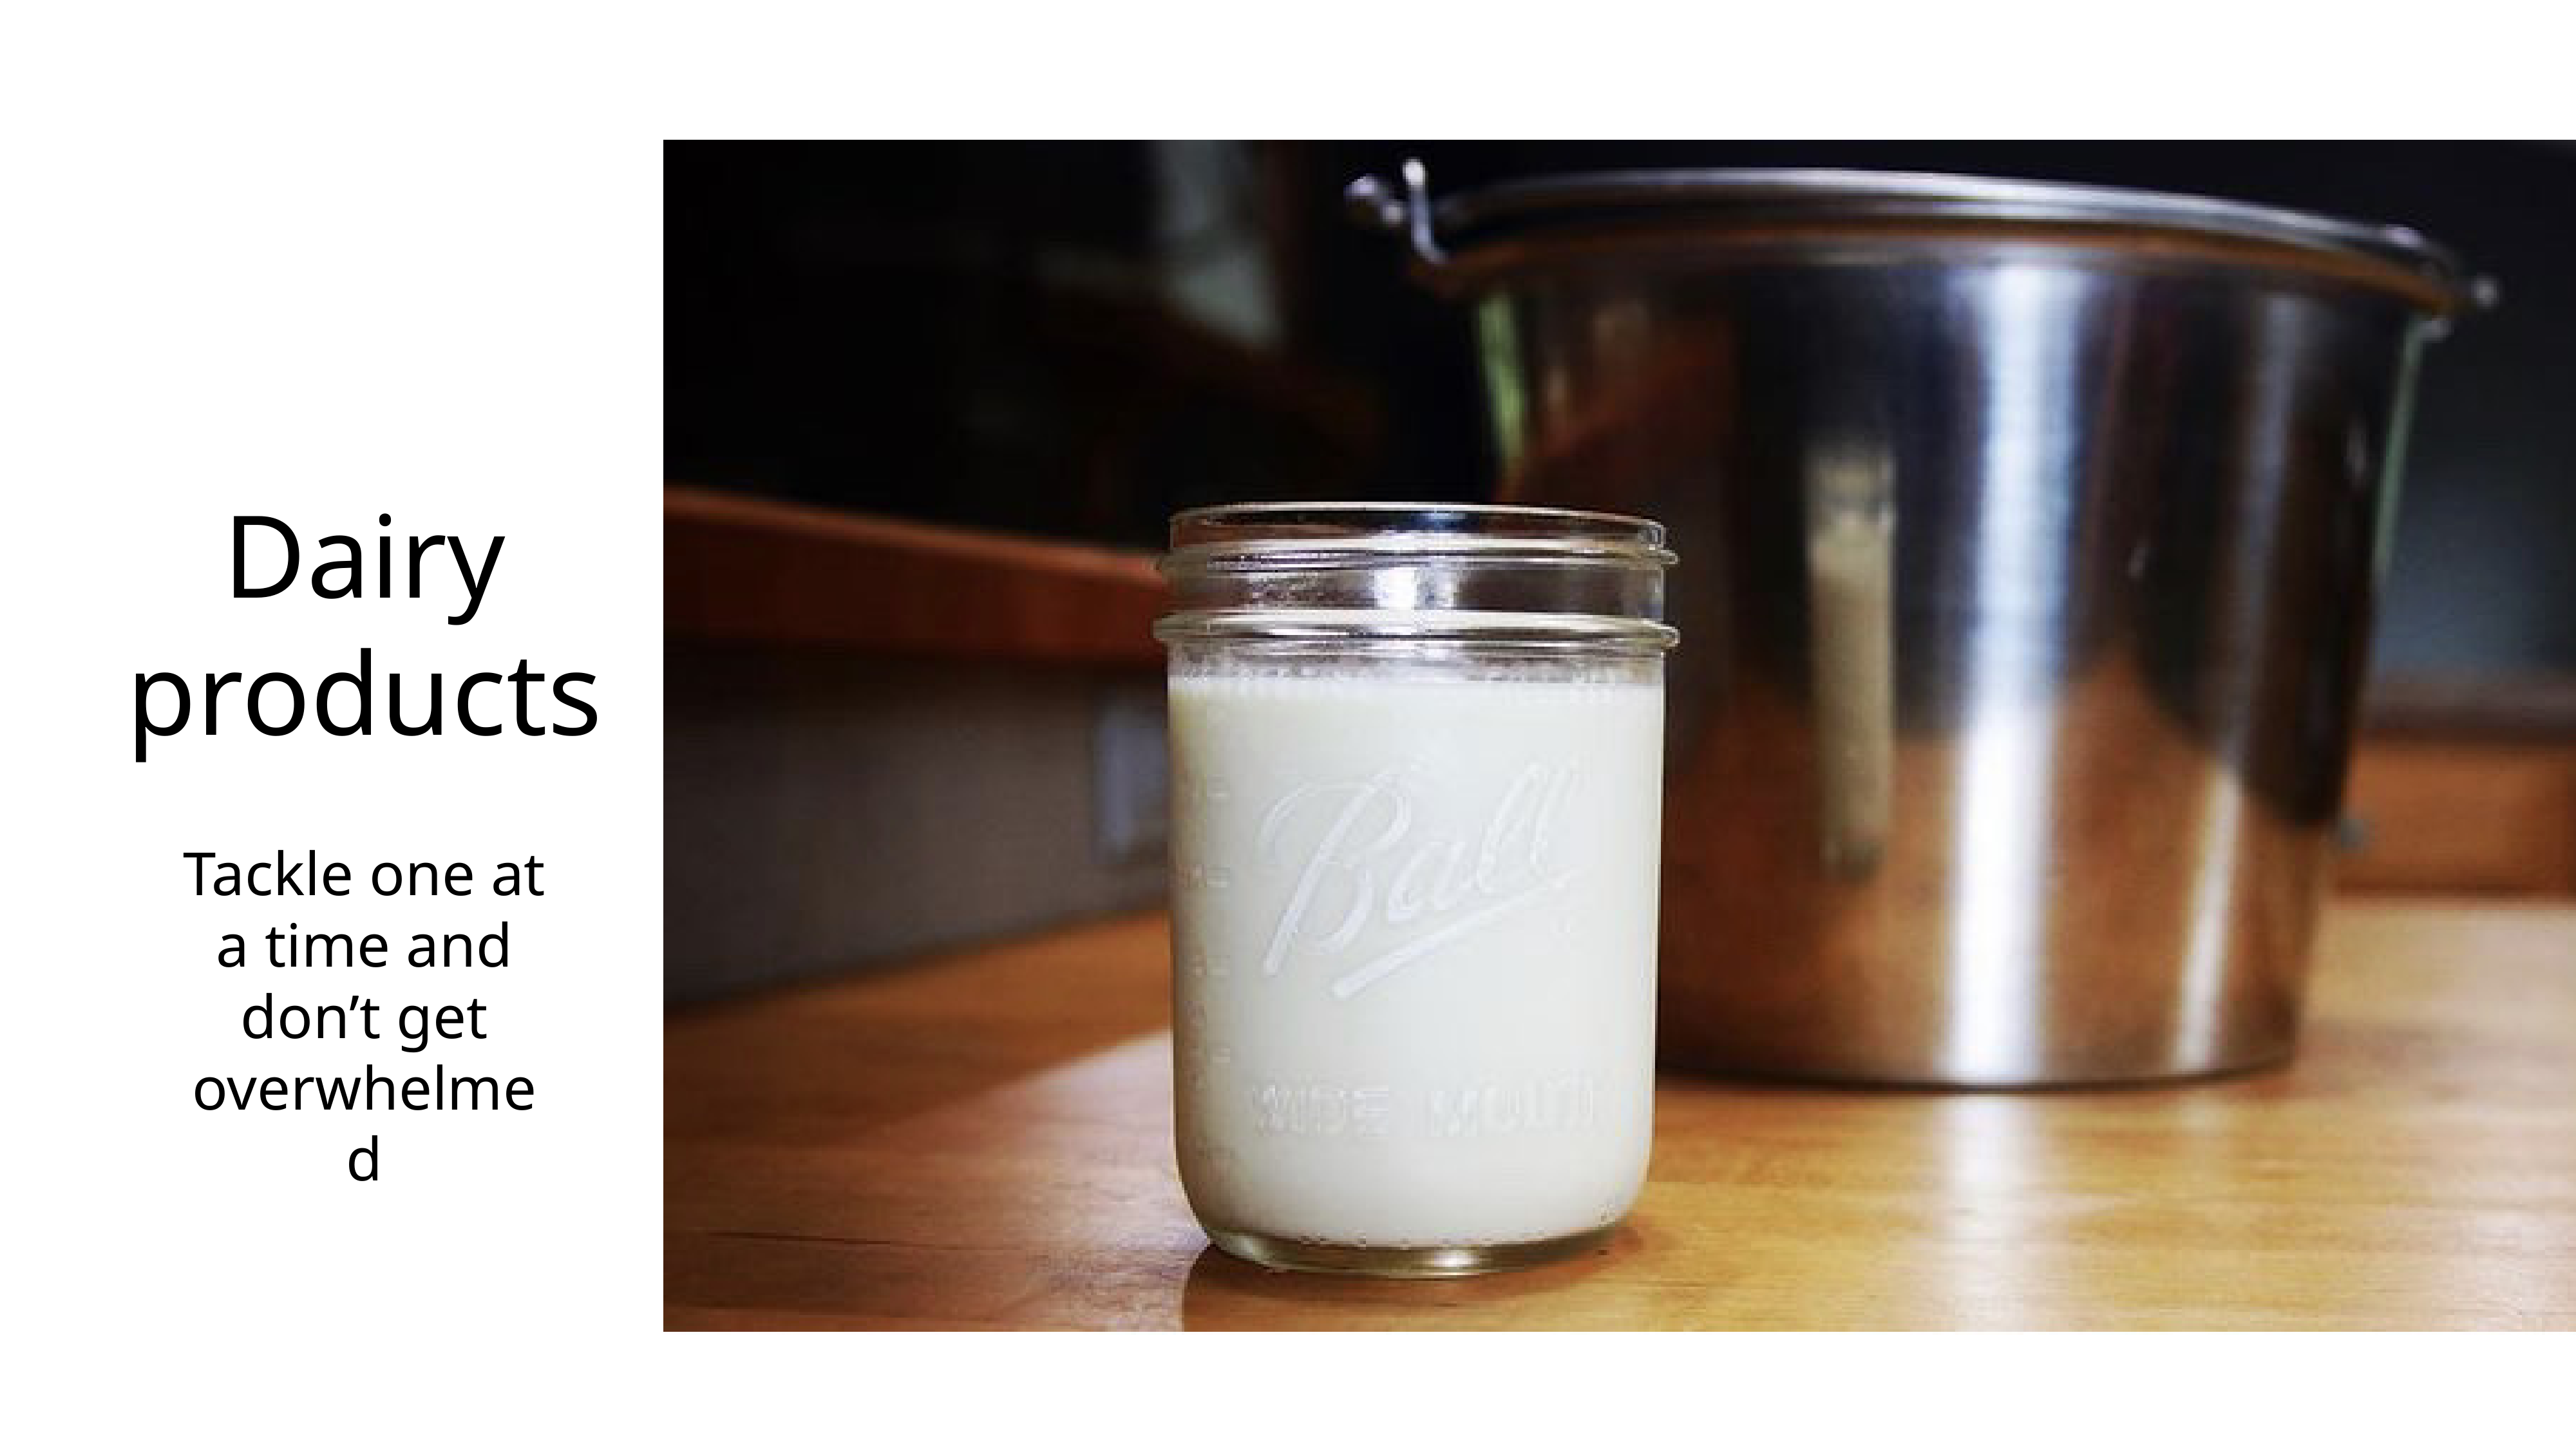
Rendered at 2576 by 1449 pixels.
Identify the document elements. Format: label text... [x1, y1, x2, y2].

title Dairy products [101, 471, 628, 764]
picture [663, 140, 2576, 1335]
subtitle Tackle one at a time and don’t get overwhelmed [172, 830, 557, 1122]
